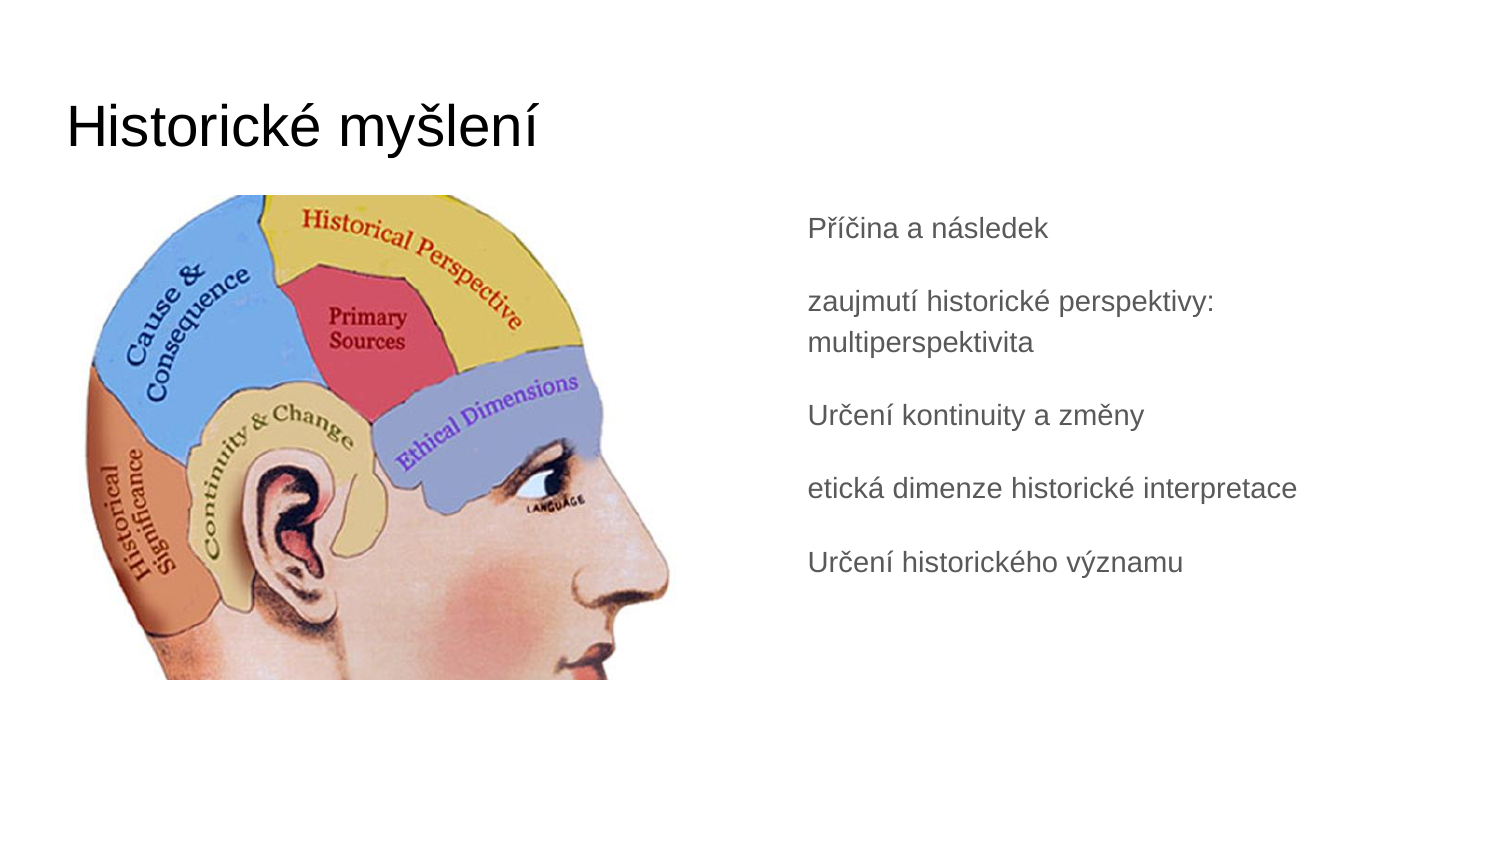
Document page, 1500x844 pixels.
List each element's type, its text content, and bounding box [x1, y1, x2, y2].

title Historické myšlení [51, 72, 1449, 167]
picture [34, 195, 751, 680]
list Příčina a následek zaujmutí historické perspektivy: multiperspektivita Určení kontinuity a změny etická dimenze historické interpretace Určení historického významu [792, 189, 1449, 750]
